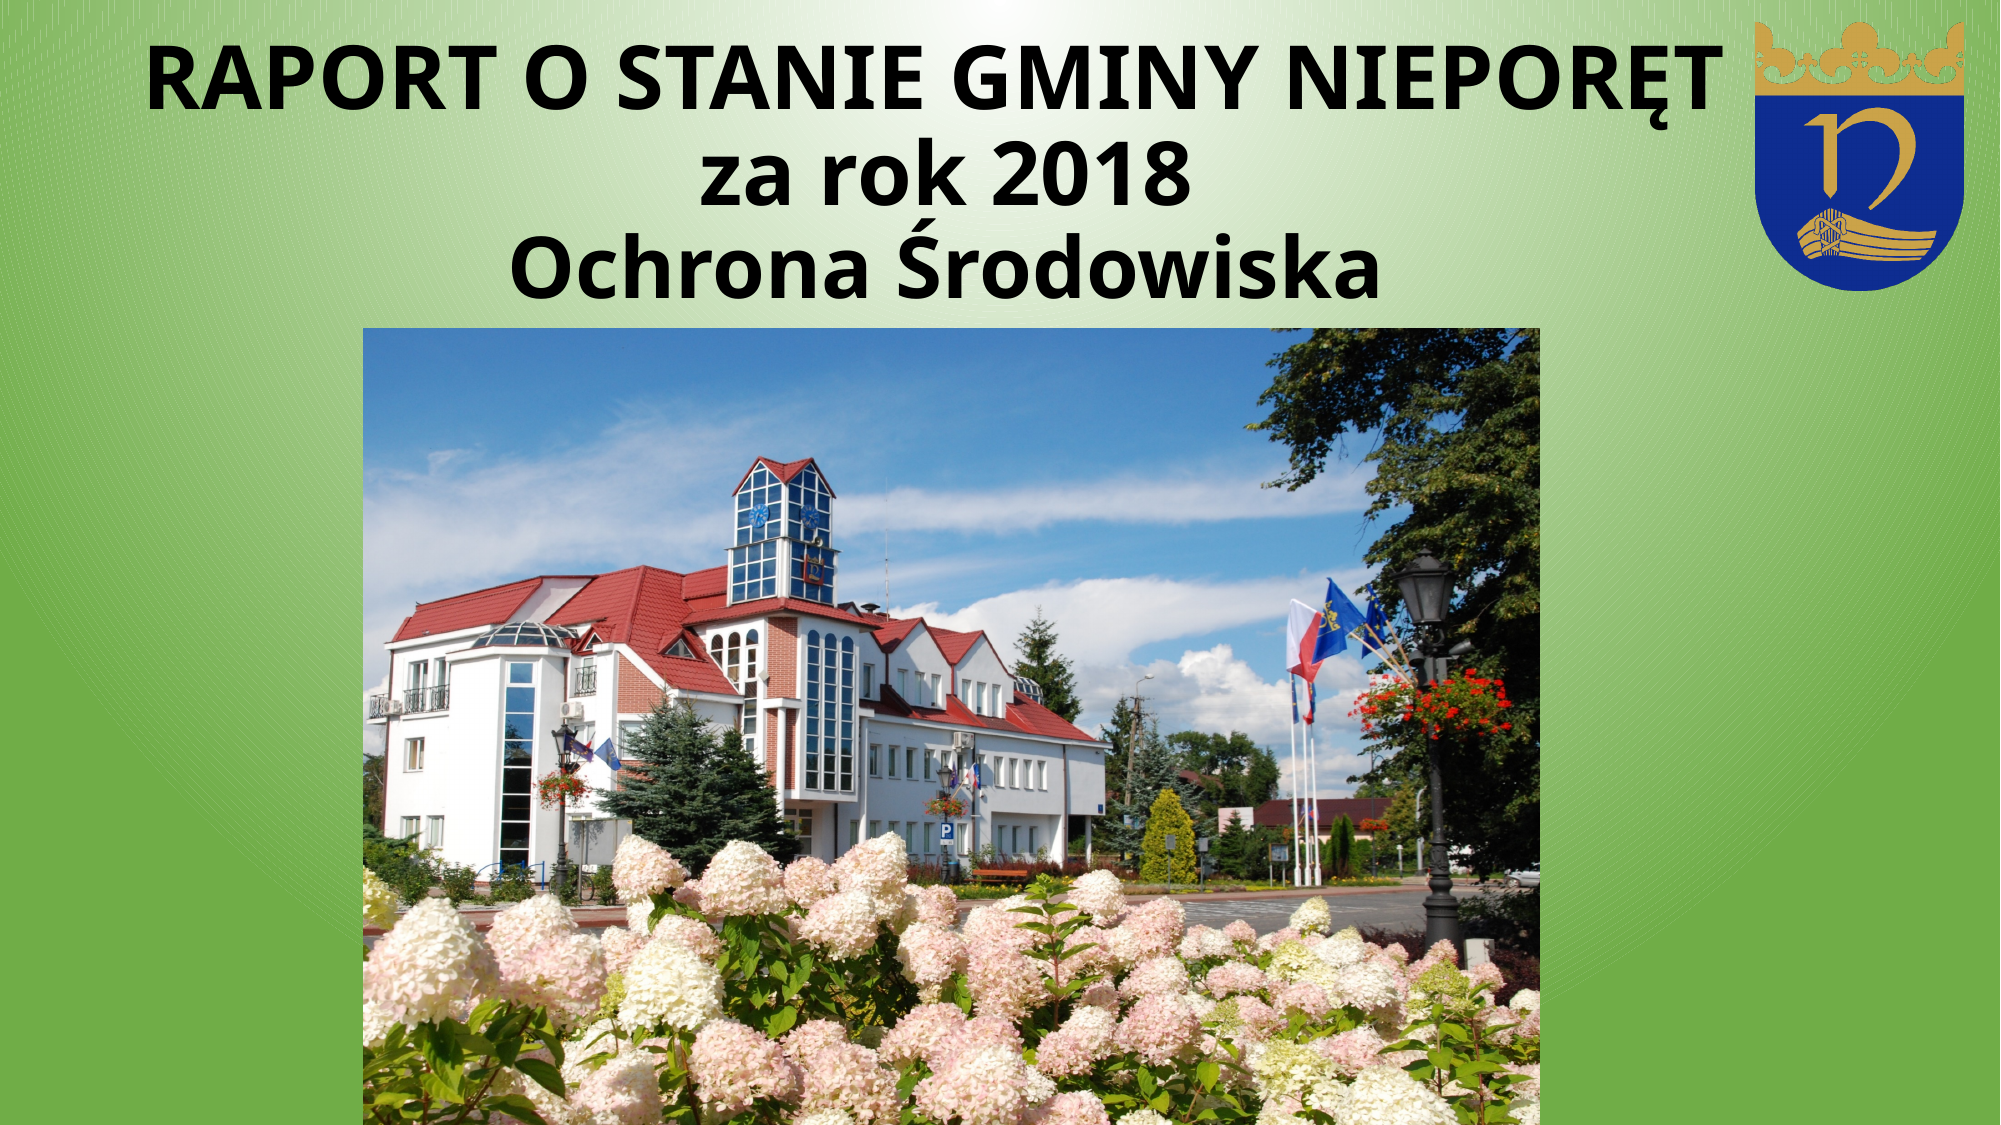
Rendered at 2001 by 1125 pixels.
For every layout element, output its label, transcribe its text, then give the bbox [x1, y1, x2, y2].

picture [1755, 22, 1964, 291]
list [363, 328, 1540, 1125]
title RAPORT O STANIE GMINY NIEPORĘT za rok 2018 Ochrona Środowiska [36, 22, 1857, 329]
